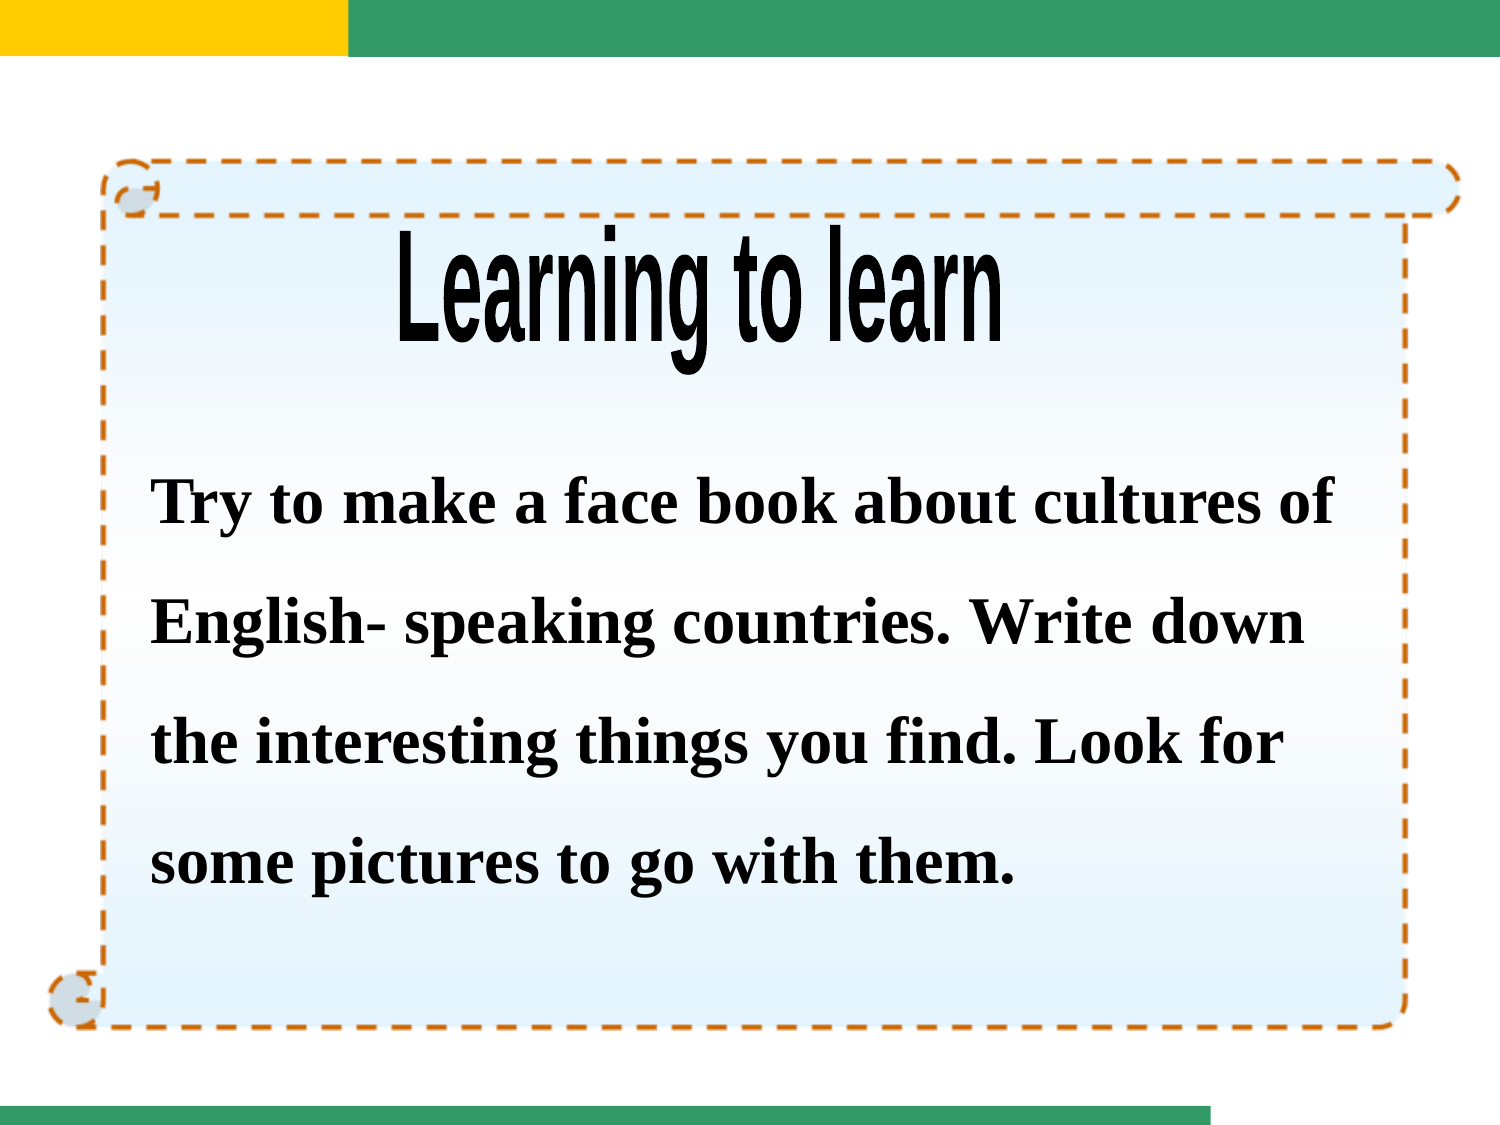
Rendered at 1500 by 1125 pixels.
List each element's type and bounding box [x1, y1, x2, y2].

text_box [46, 157, 1464, 1032]
